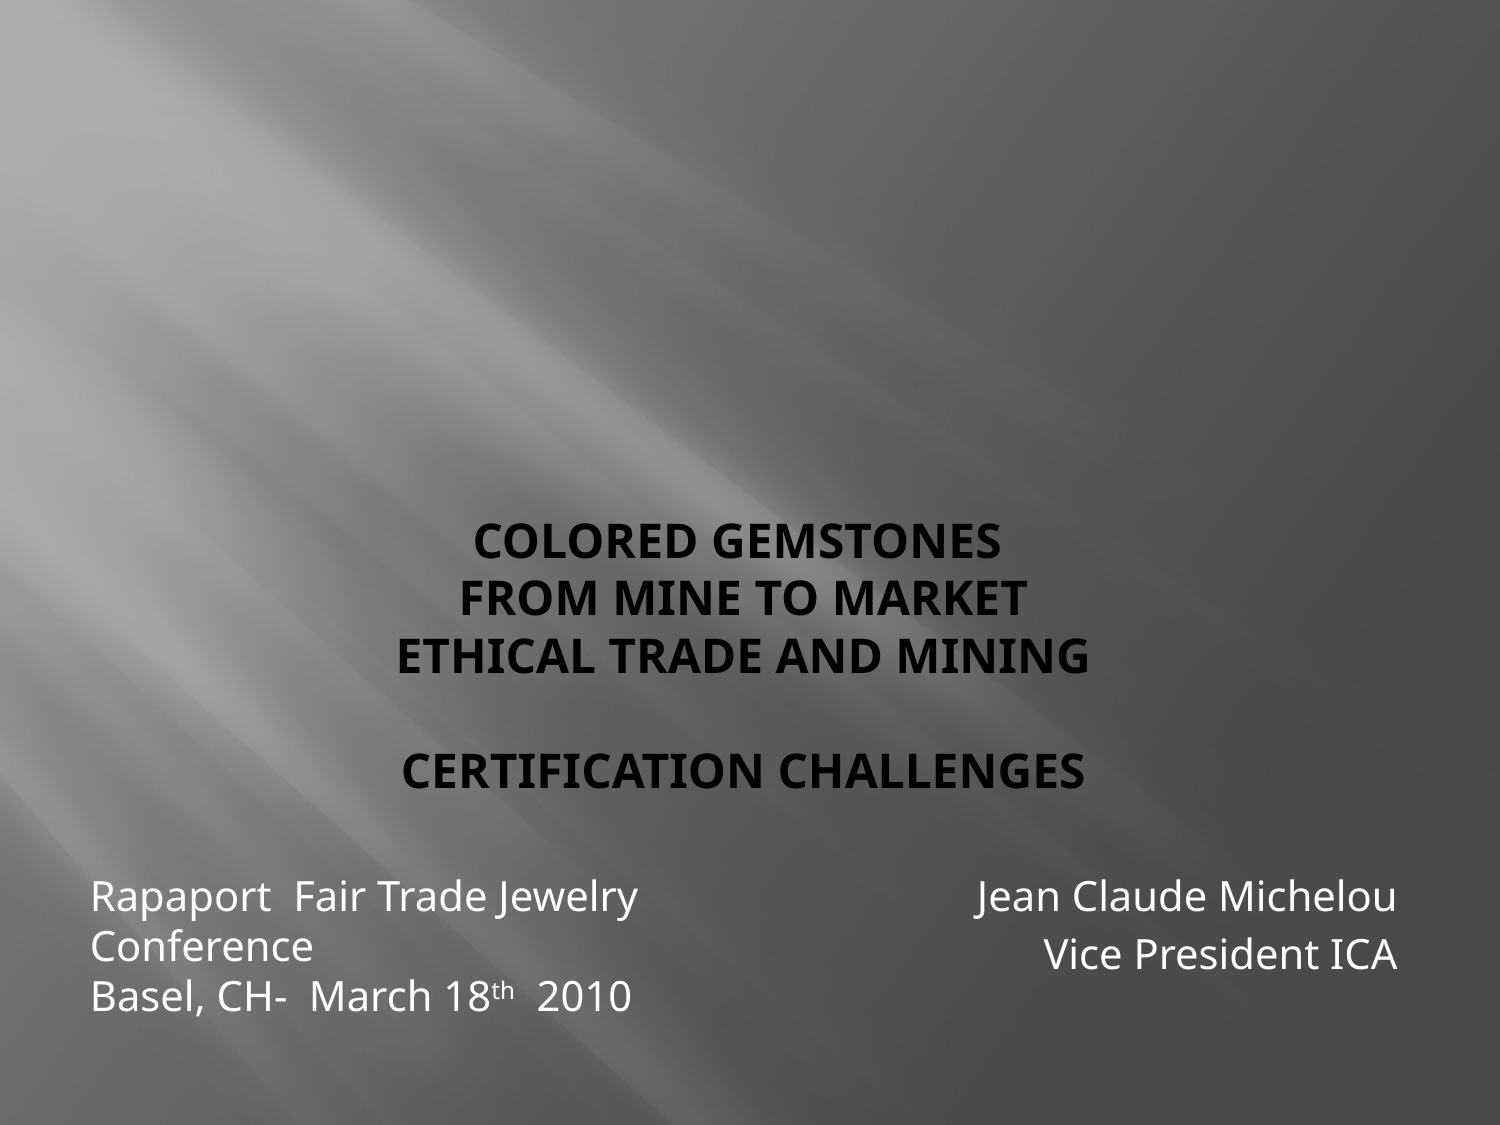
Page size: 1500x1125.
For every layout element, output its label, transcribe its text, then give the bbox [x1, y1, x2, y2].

title COLORED GEMSTONES From mine to market ETHICAL TRADE and MINING Certification CHALLENGES [50, 212, 1438, 856]
subtitle Jean Claude Michelou Vice President ICA [875, 862, 1413, 1038]
text_box Rapaport Fair Trade Jewelry Conference Basel, CH- March 18th 2010 [74, 862, 675, 1028]
